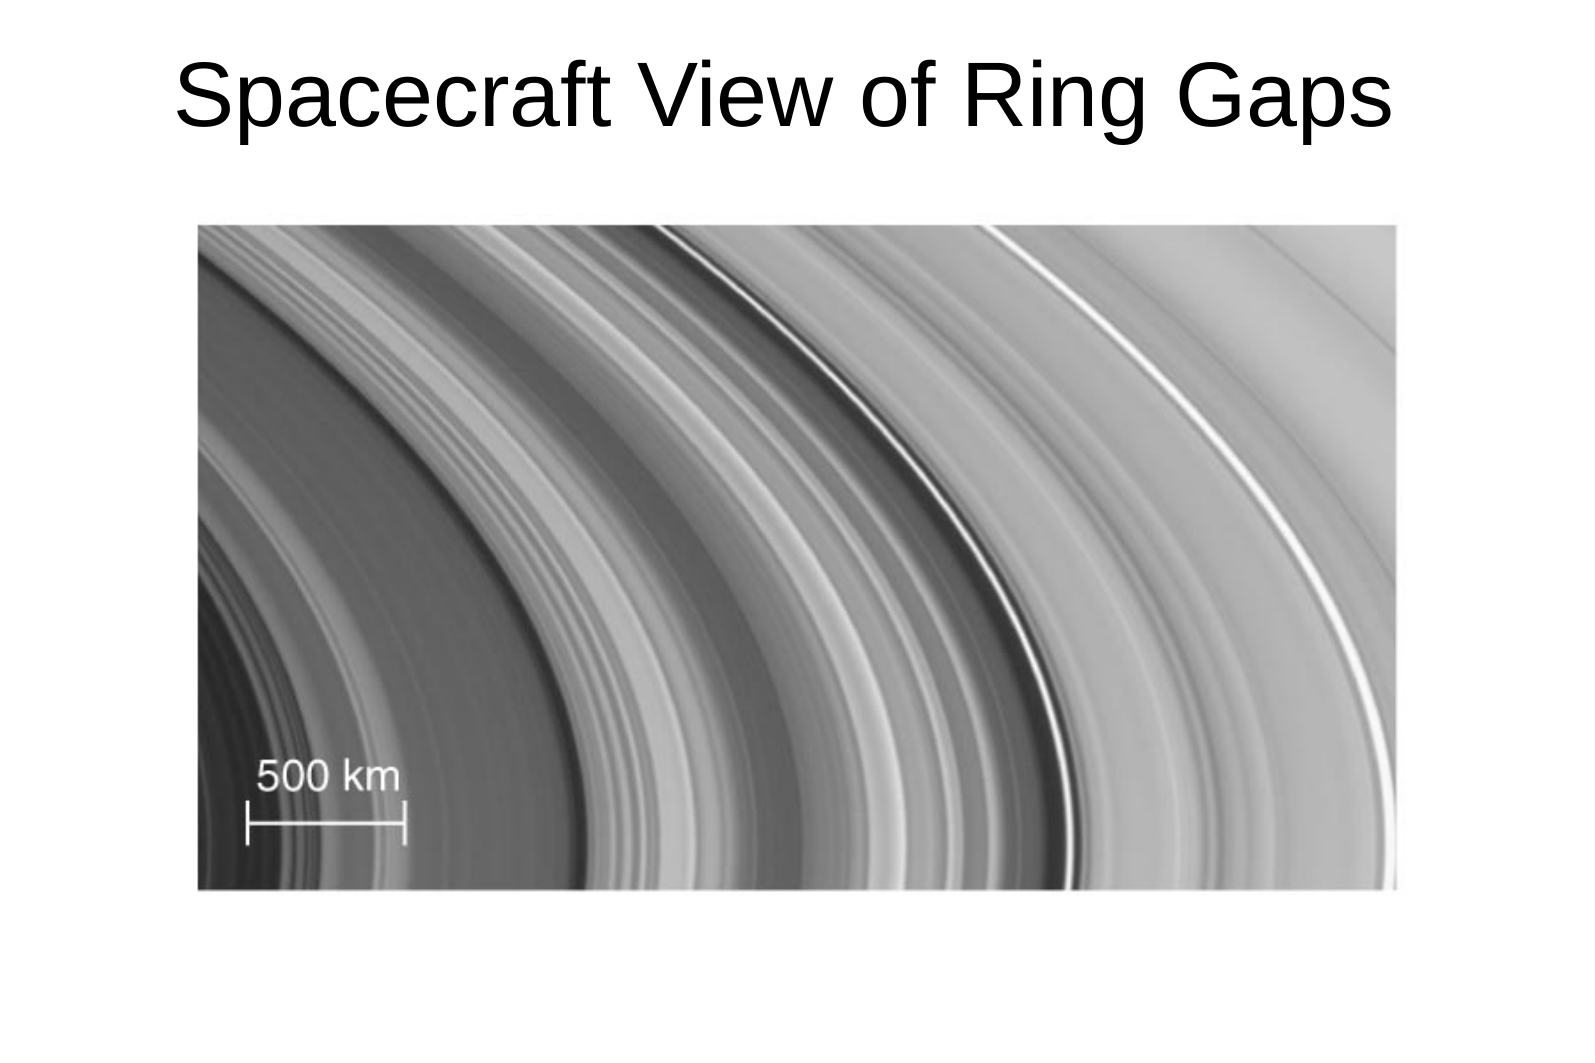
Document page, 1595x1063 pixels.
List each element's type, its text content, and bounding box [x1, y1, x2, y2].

picture [184, 212, 1410, 898]
title Spacecraft View of Ring Gaps [72, 45, 1498, 146]
